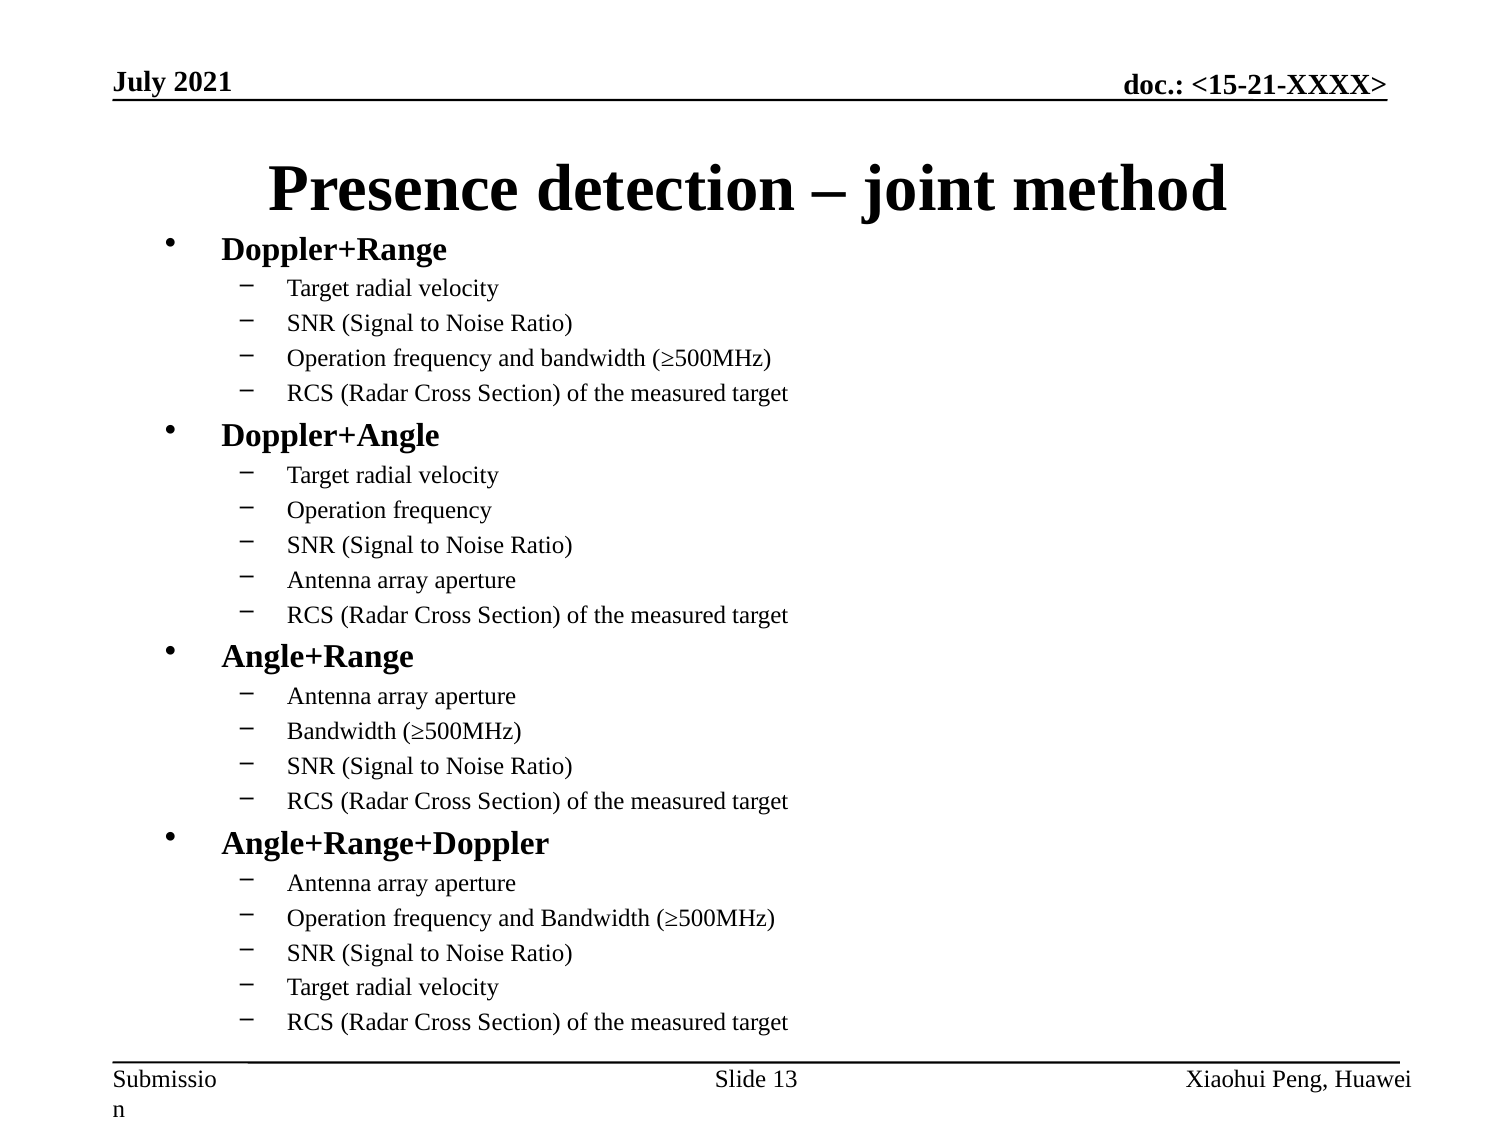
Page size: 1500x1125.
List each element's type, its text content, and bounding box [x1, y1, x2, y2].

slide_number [112, 62, 375, 96]
footer Xiaohui Peng, Huawei [820, 1062, 1413, 1093]
text_box Presence detection – joint method [110, 96, 1386, 272]
list Doppler+Range Target radial velocity SNR (Signal to Noise Ratio) Operation frequency and bandwidth (≥500MHz) RCS (Radar Cross Section) of the measured target Doppler+Angle Target radial velocity Operation frequency SNR (Signal to Noise Ratio) Antenna array aperture RCS (Radar Cross Section) of the measured target Angle+Range Antenna array aperture Bandwidth (≥500MHz) SNR (Signal to Noise Ratio) RCS (Radar Cross Section) of the measured target Angle+Range+Doppler Antenna array aperture Operation frequency and Bandwidth (≥500MHz) SNR (Signal to Noise Ratio) Target radial velocity RCS (Radar Cross Section) of the measured target [149, 172, 1450, 1125]
